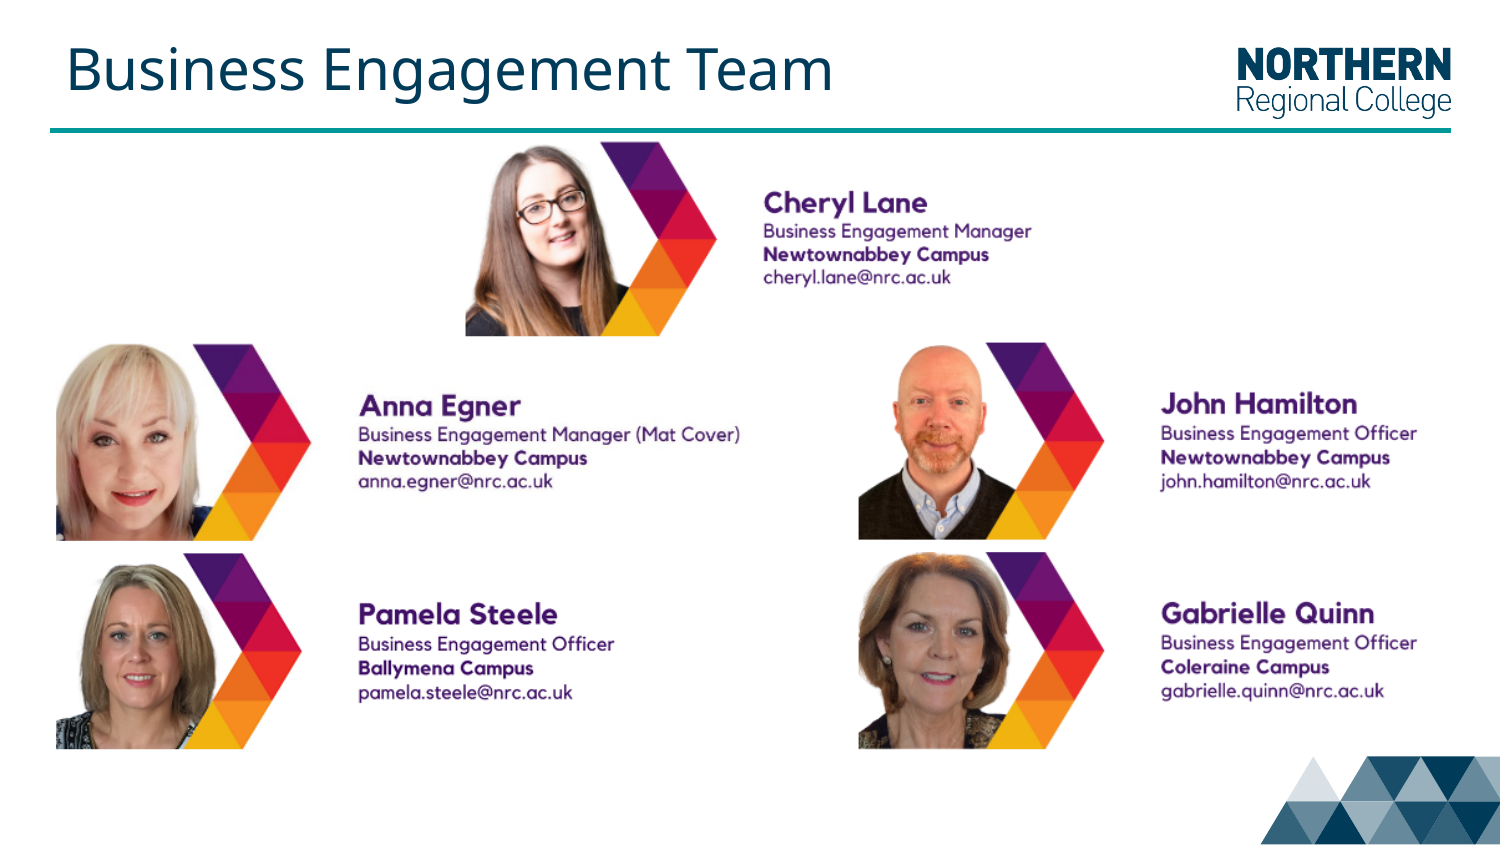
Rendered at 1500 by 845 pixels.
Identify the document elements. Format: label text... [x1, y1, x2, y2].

picture [1237, 81, 1451, 119]
picture [1240, 92, 1251, 97]
picture [1274, 96, 1282, 109]
picture [1441, 104, 1451, 109]
picture [50, 138, 1448, 753]
picture [1424, 96, 1432, 109]
text_box Business Engagement Team [50, 32, 1448, 92]
picture [1441, 96, 1449, 101]
